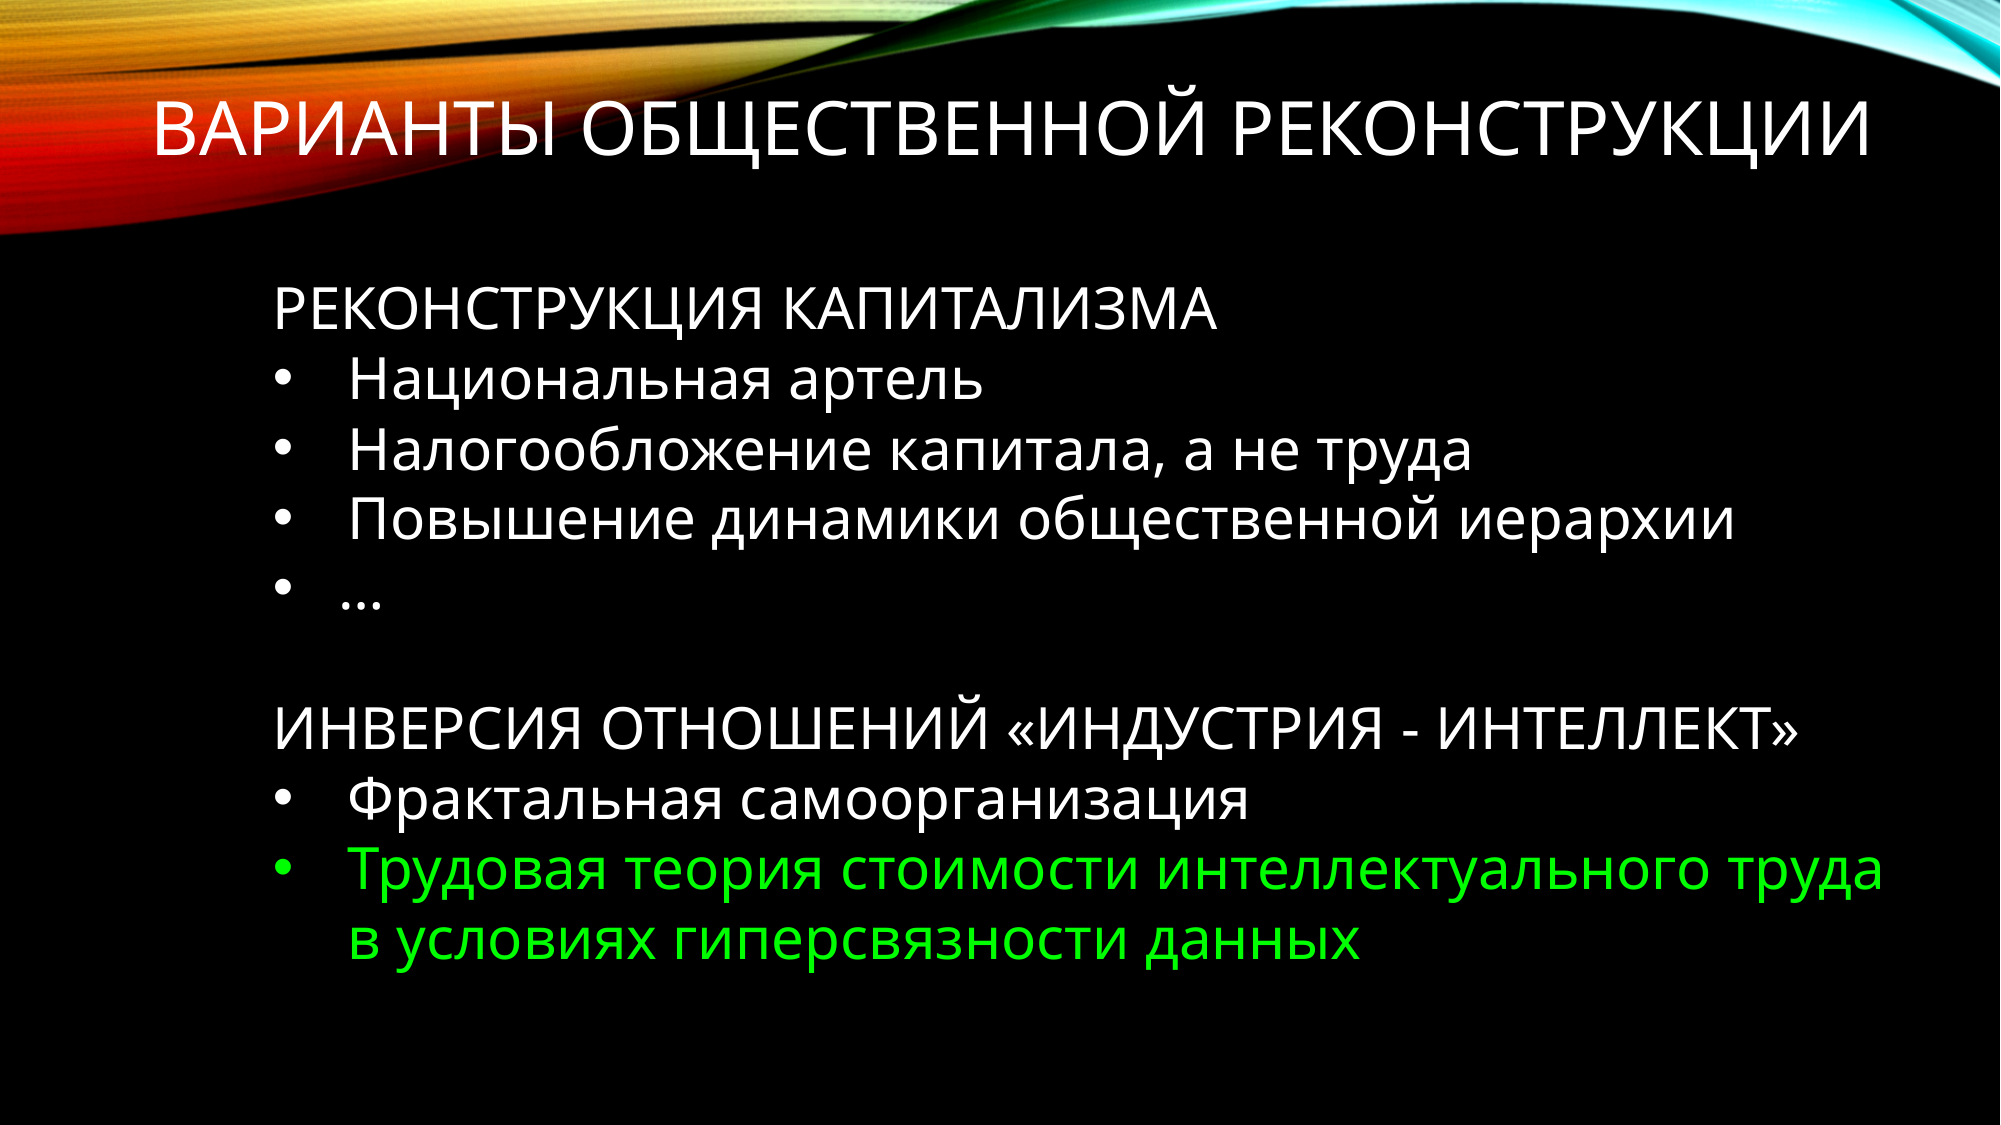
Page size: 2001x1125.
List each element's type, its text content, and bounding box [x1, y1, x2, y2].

title Варианты общественной реконструкции [42, 52, 1890, 210]
picture [0, 0, 2000, 237]
text_box РЕКОНСТРУКЦИЯ КАПИТАЛИЗМА Национальная артель Налогообложение капитала, а не труда Повышение динамики общественной иерархии … ИНВЕРСИЯ ОТНОШЕНИЙ «ИНДУСТРИЯ - ИНТЕЛЛЕКТ» Фрактальная самоорганизация Трудовая теория стоимости интеллектуального труда в условиях гиперсвязности данных [258, 264, 1915, 979]
